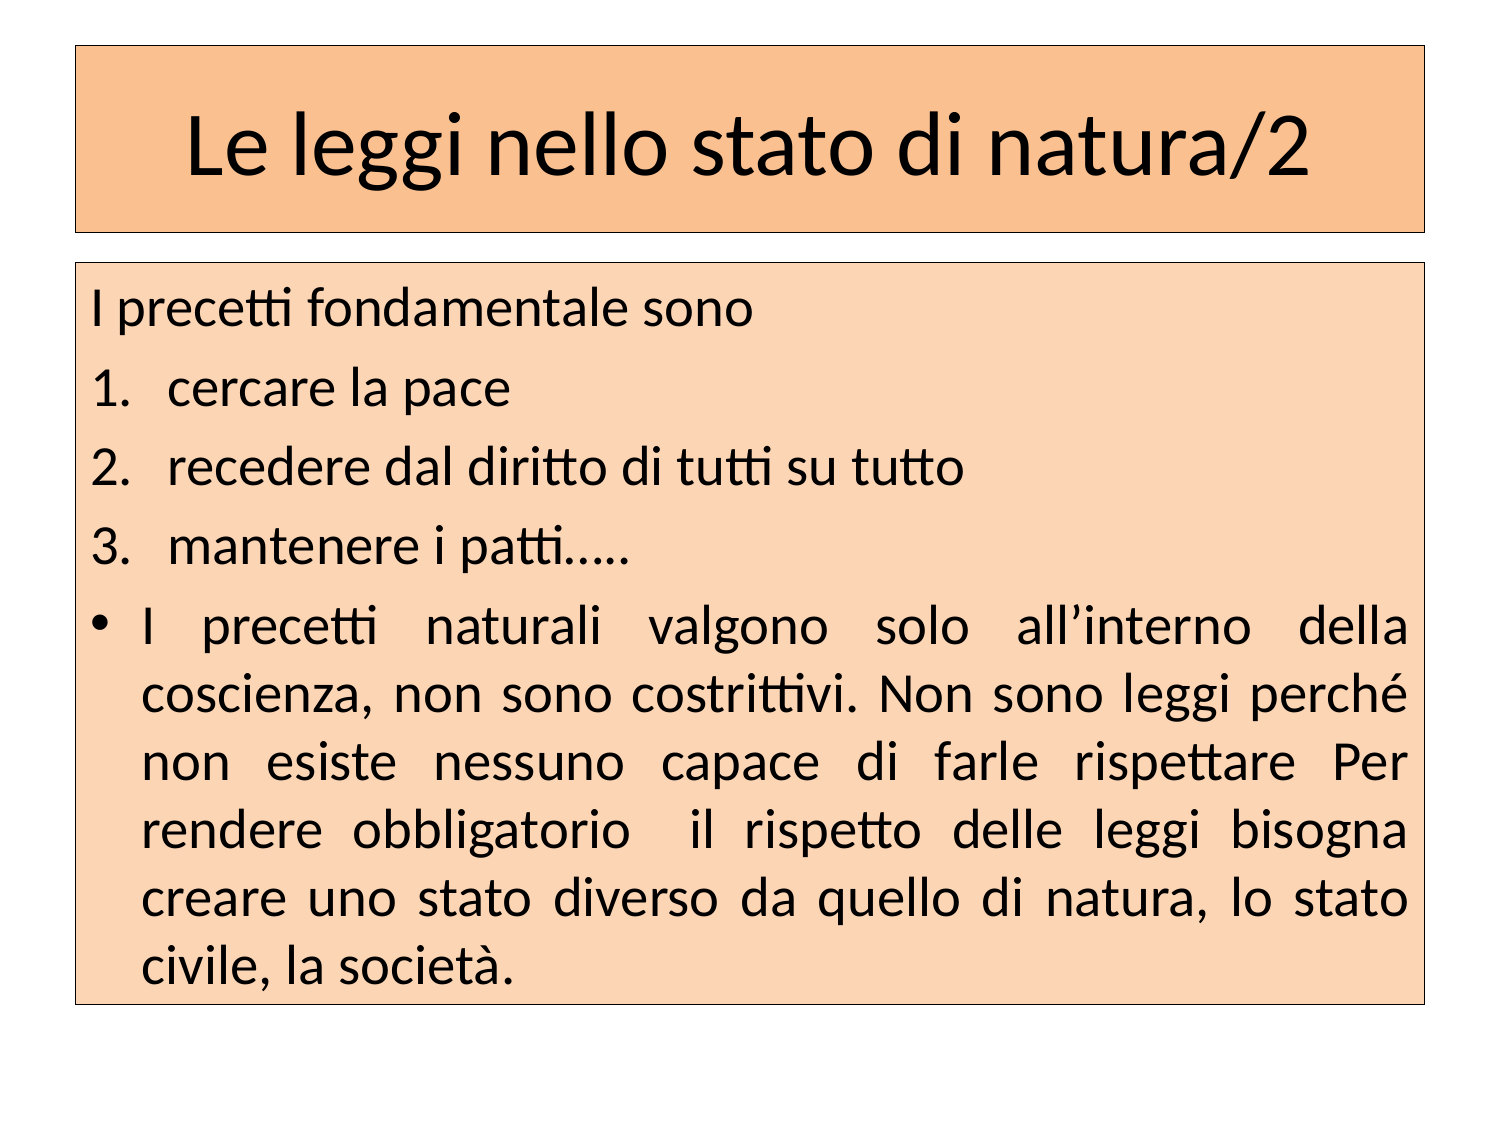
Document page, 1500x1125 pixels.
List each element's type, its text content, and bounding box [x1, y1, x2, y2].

title Le leggi nello stato di natura/2 [75, 45, 1425, 233]
list I precetti fondamentale sono cercare la pace recedere dal diritto di tutti su tutto mantenere i patti….. I precetti naturali valgono solo all’interno della coscienza, non sono costrittivi. Non sono leggi perché non esiste nessuno capace di farle rispettare Per rendere obbligatorio il rispetto delle leggi bisogna creare uno stato diverso da quello di natura, lo stato civile, la società. [75, 262, 1425, 1005]
